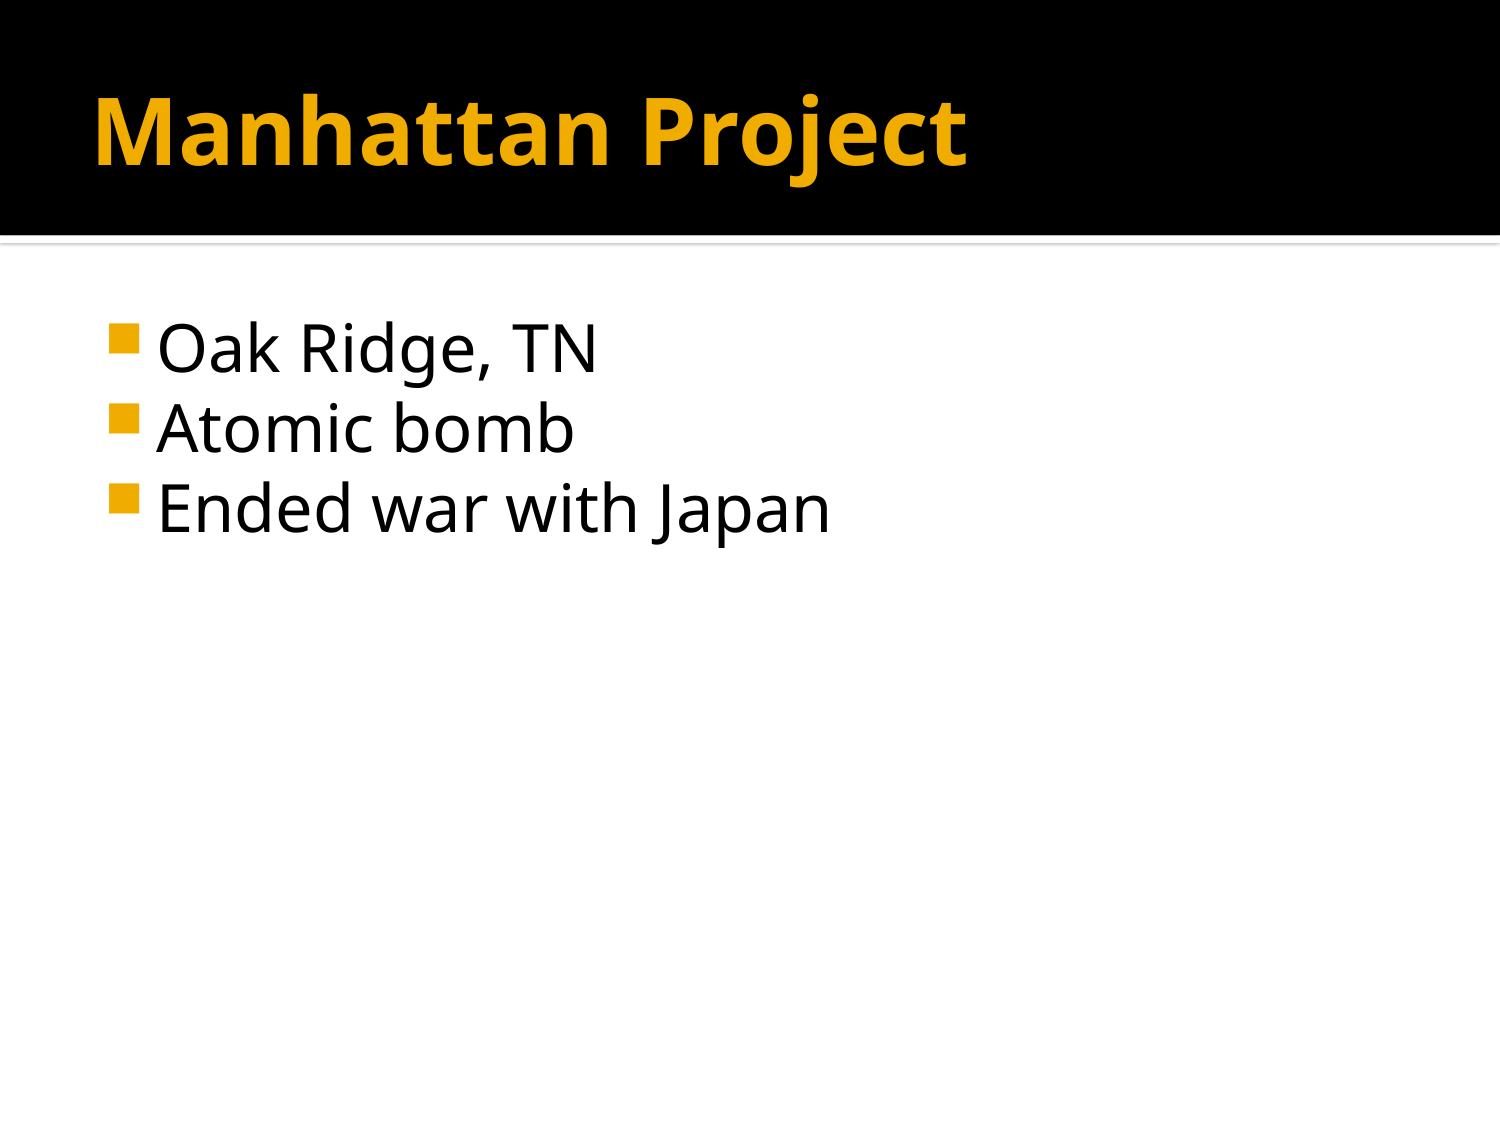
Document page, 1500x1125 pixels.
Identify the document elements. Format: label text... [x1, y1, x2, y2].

list Oak Ridge, TN Atomic bomb Ended war with Japan [75, 291, 1425, 1050]
title Manhattan Project [75, 25, 1425, 231]
